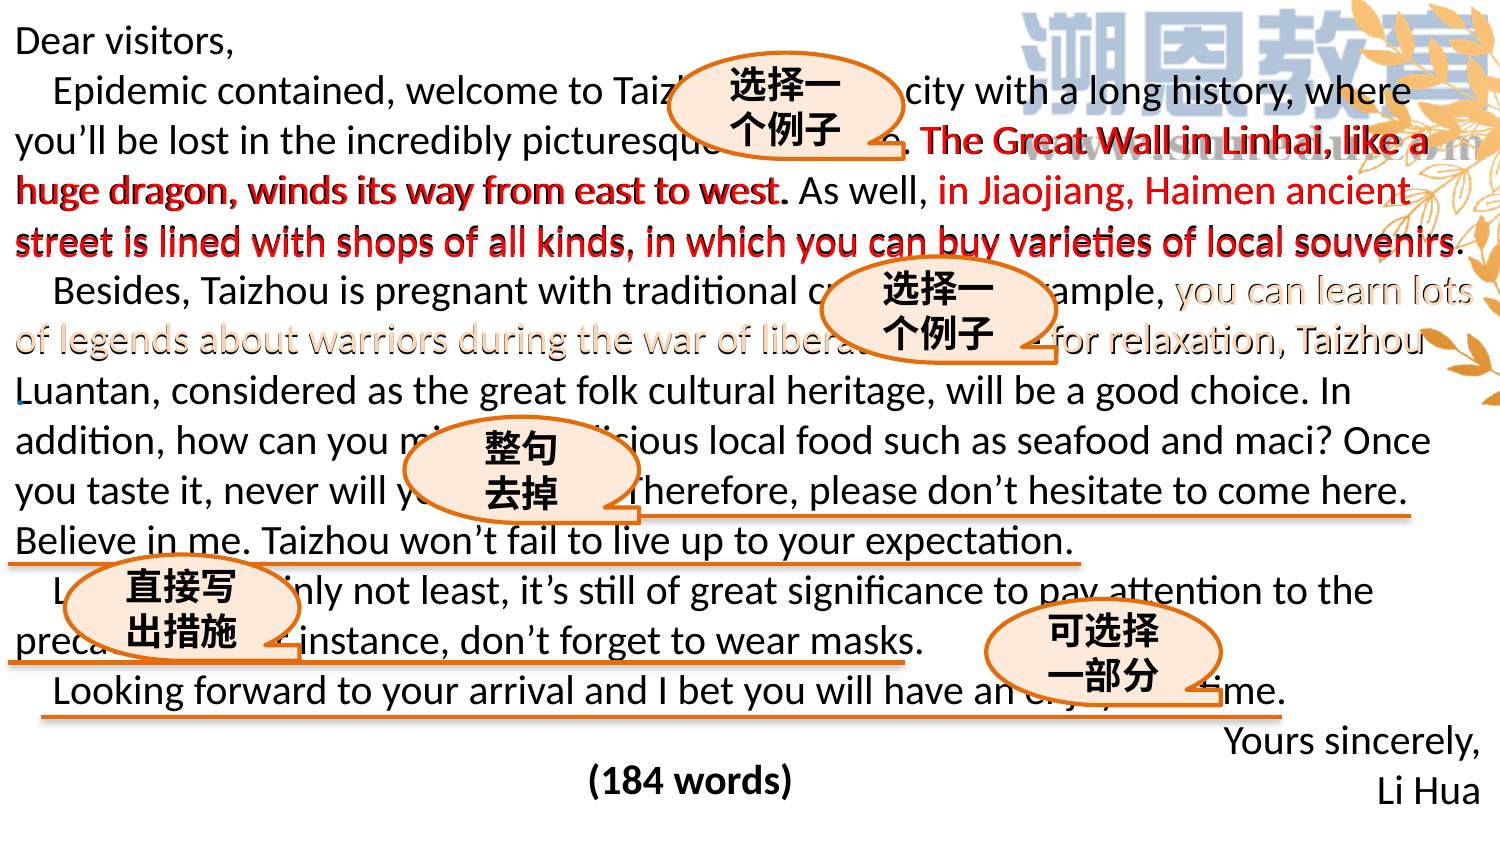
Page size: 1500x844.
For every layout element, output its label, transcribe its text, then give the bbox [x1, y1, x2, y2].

text_box you can learn lots [1161, 256, 1239, 303]
text_box 整句 去掉 [402, 414, 642, 526]
text_box huge dragon, winds its way from east to west. [1, 155, 806, 208]
text_box Dear visitors, Epidemic contained, welcome to Taizhou, a scenic city with a long history, where you’ll be lost in the incredibly picturesque landscape. The Great Wall in Linhai, like a huge dragon, winds its way from east to west. As well, in Jiaojiang, Haimen ancient street is lined with shops of all kinds, in which you can buy varieties of local souvenirs. Besides, Taizhou is pregnant with traditional culture. For example, you can learn lots of legends about warriors during the war of liberation. While for relaxation, Taizhou Luantan, considered as the great folk cultural heritage, will be a good choice. In addition, how can you miss the delicious local food such as seafood and maci? Once you taste it, never will you forget it. Therefore, please don’t hesitate to come here. Believe in me. Taizhou won’t fail to live up to your expectation. Last but certainly not least, it’s still of great significance to pay attention to the precautions. For instance, don’t forget to wear masks. Looking forward to your arrival and I bet you will have an enjoyable time. Yours sincerely, Li Hua [0, 421, 1496, 821]
text_box of legends about warriors during the war of liberation [0, 303, 870, 356]
text_box Dear visitors, Epidemic contained, welcome to Taizhou, a scenic city with a long history, where you’ll be lost in the incredibly picturesque landscape. The Great Wall in Linhai, like a huge dragon, winds its way from east to west. As well, in Jiaojiang, Haimen ancient street is lined with shops of all kinds, in which you can buy varieties of local souvenirs. Besides, Taizhou is pregnant with traditional culture. For example, you can learn lots of legends about warriors during the war of liberation. While for relaxation, Taizhou Luantan, considered as the great folk cultural heritage, will be a good choice. In addition, how can you miss the delicious local food such as seafood and maci? Once you taste it, never will you forget it. Therefore, please don’t hesitate to come here. Believe in me. Taizhou won’t fail to live up to your expectation. Last but certainly not least, it’s still of great significance to pay attention to the precautions. For instance, don’t forget to wear masks. Looking forward to your arrival and I bet you will have an enjoyable time. Yours sincerely, Li Hua [0, 273, 847, 303]
text_box 直接写出措施 [62, 571, 302, 661]
text_box The Great Wall in Linhai, like a [904, 105, 1239, 171]
text_box in Jiaojiang, Haimen ancient [922, 155, 1239, 208]
text_box (184 words) [572, 745, 809, 811]
text_box 选择一个例子 [666, 50, 906, 162]
picture [1244, 0, 1500, 423]
text_box . [0, 356, 1239, 421]
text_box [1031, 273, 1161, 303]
text_box 选择一个例子 [819, 254, 1059, 365]
text_box street is lined with shops of all kinds, in which you can buy varieties of local souvenirs [0, 208, 1239, 273]
text_box 直接写出措施 [114, 552, 250, 562]
text_box 可选择一部分 [984, 596, 1223, 708]
text_box for relaxation, Taizhou [1034, 303, 1239, 356]
text_box Dear visitors, Epidemic contained, welcome to Taizhou, a scenic city with a long history, where you’ll be lost in the incredibly picturesque landscape. The Great Wall in Linhai, like a huge dragon, winds its way from east to west. As well, in Jiaojiang, Haimen ancient street is lined with shops of all kinds, in which you can buy varieties of local souvenirs. Besides, Taizhou is pregnant with traditional culture. For example, you can learn lots of legends about warriors during the war of liberation. While for relaxation, Taizhou Luantan, considered as the great folk cultural heritage, will be a good choice. In addition, how can you miss the delicious local food such as seafood and maci? Once you taste it, never will you forget it. Therefore, please don’t hesitate to come here. Believe in me. Taizhou won’t fail to live up to your expectation. Last but certainly not least, it’s still of great significance to pay attention to the precautions. For instance, don’t forget to wear masks. Looking forward to your arrival and I bet you will have an enjoyable time. Yours sincerely, Li Hua [0, 5, 1239, 208]
